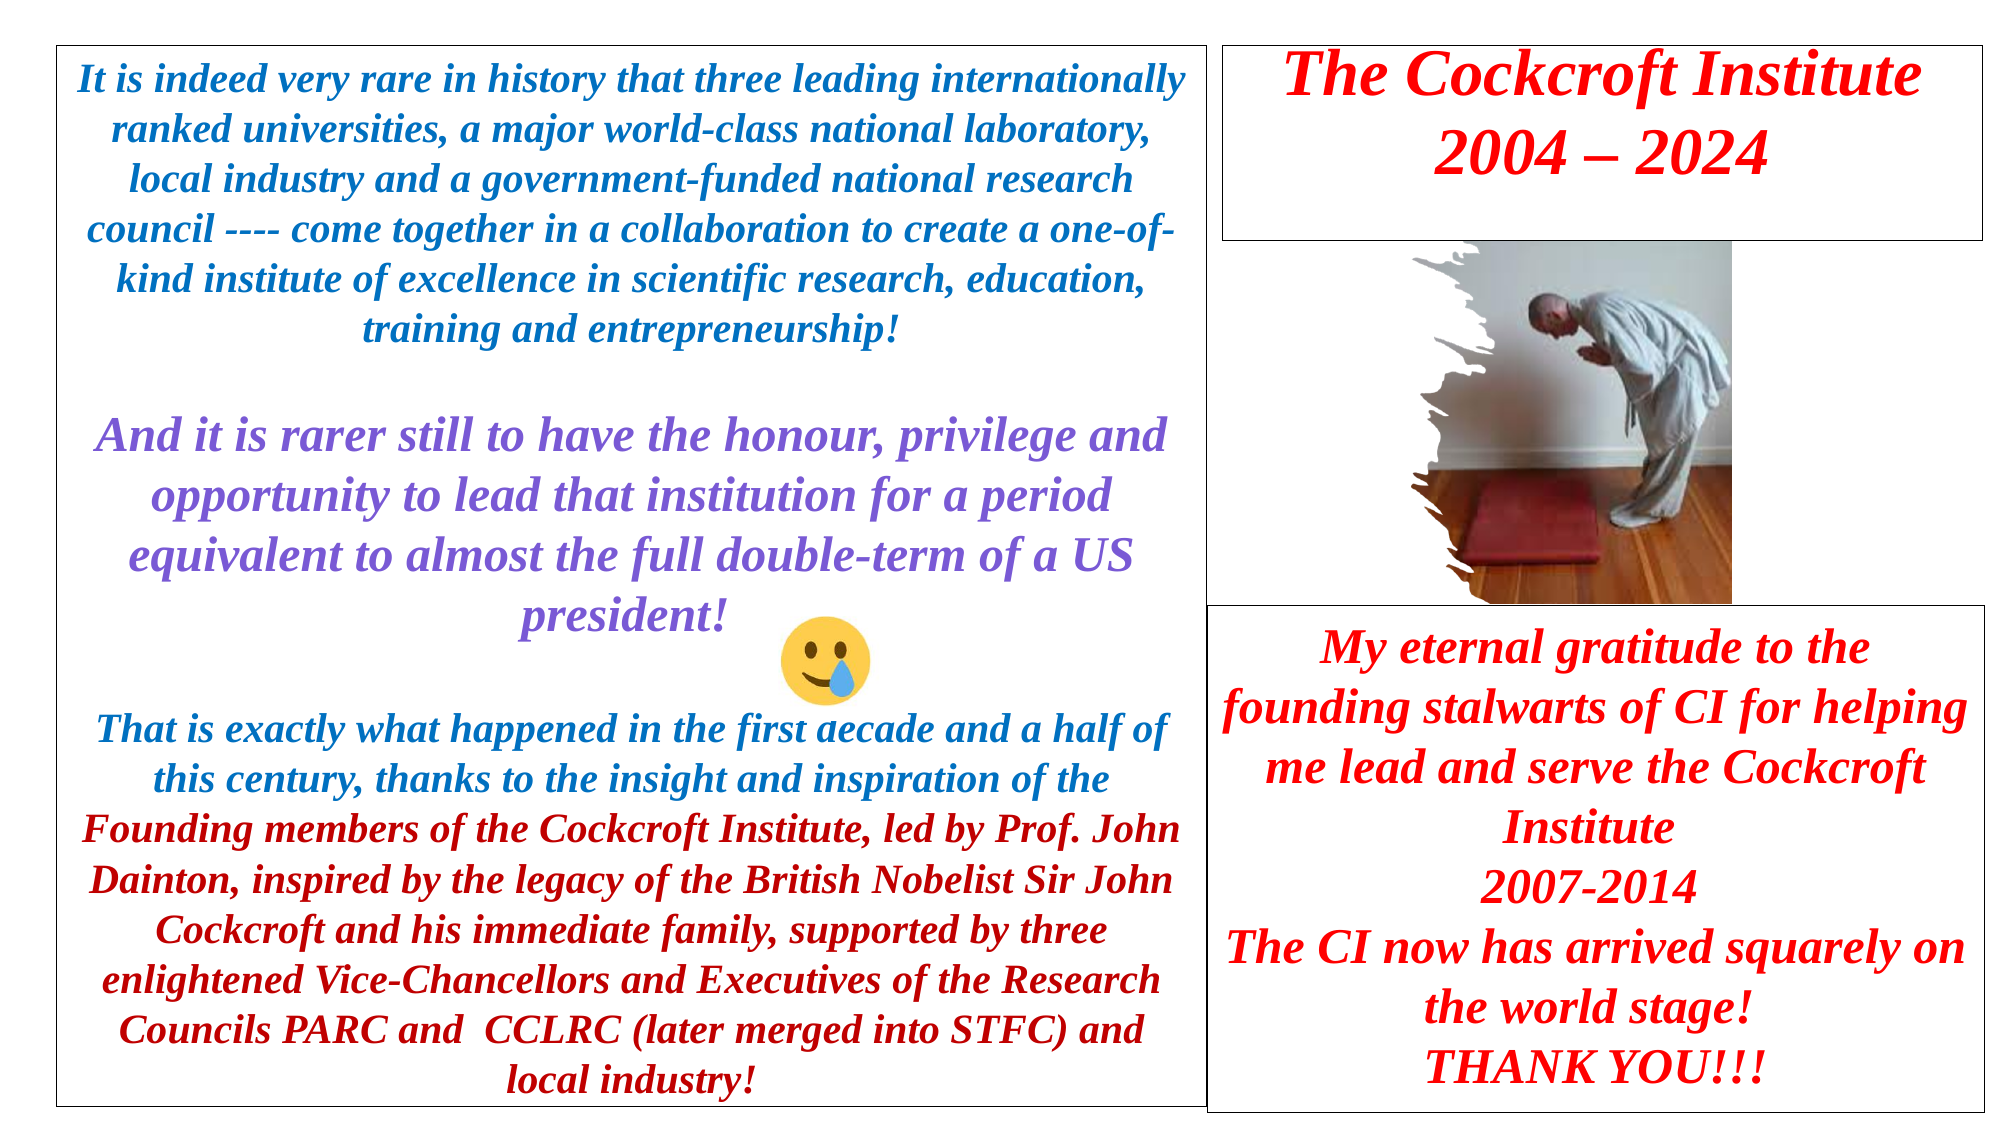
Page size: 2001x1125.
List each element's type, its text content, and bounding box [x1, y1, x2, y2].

text_box The Cockcroft Institute 2004 – 2024 [1222, 45, 1983, 241]
picture [1410, 234, 1733, 604]
picture [767, 604, 890, 721]
text_box It is indeed very rare in history that three leading internationally ranked universities, a major world-class national laboratory, local industry and a government-funded national research council ---- come together in a collaboration to create a one-of-kind institute of excellence in scientific research, education, training and entrepreneurship! And it is rarer still to have the honour, privilege and opportunity to lead that institution for a period equivalent to almost the full double-term of a US president! That is exactly what happened in the first decade and a half of this century, thanks to the insight and inspiration of the Founding members of the Cockcroft Institute, led by Prof. John Dainton, inspired by the legacy of the British Nobelist Sir John Cockcroft and his immediate family, supported by three enlightened Vice-Chancellors and Executives of the Research Councils PARC and CCLRC (later merged into STFC) and local industry! [56, 45, 1207, 1107]
text_box My eternal gratitude to the founding stalwarts of CI for helping me lead and serve the Cockcroft Institute 2007-2014 The CI now has arrived squarely on the world stage! THANK YOU!!! [1207, 605, 1985, 1113]
